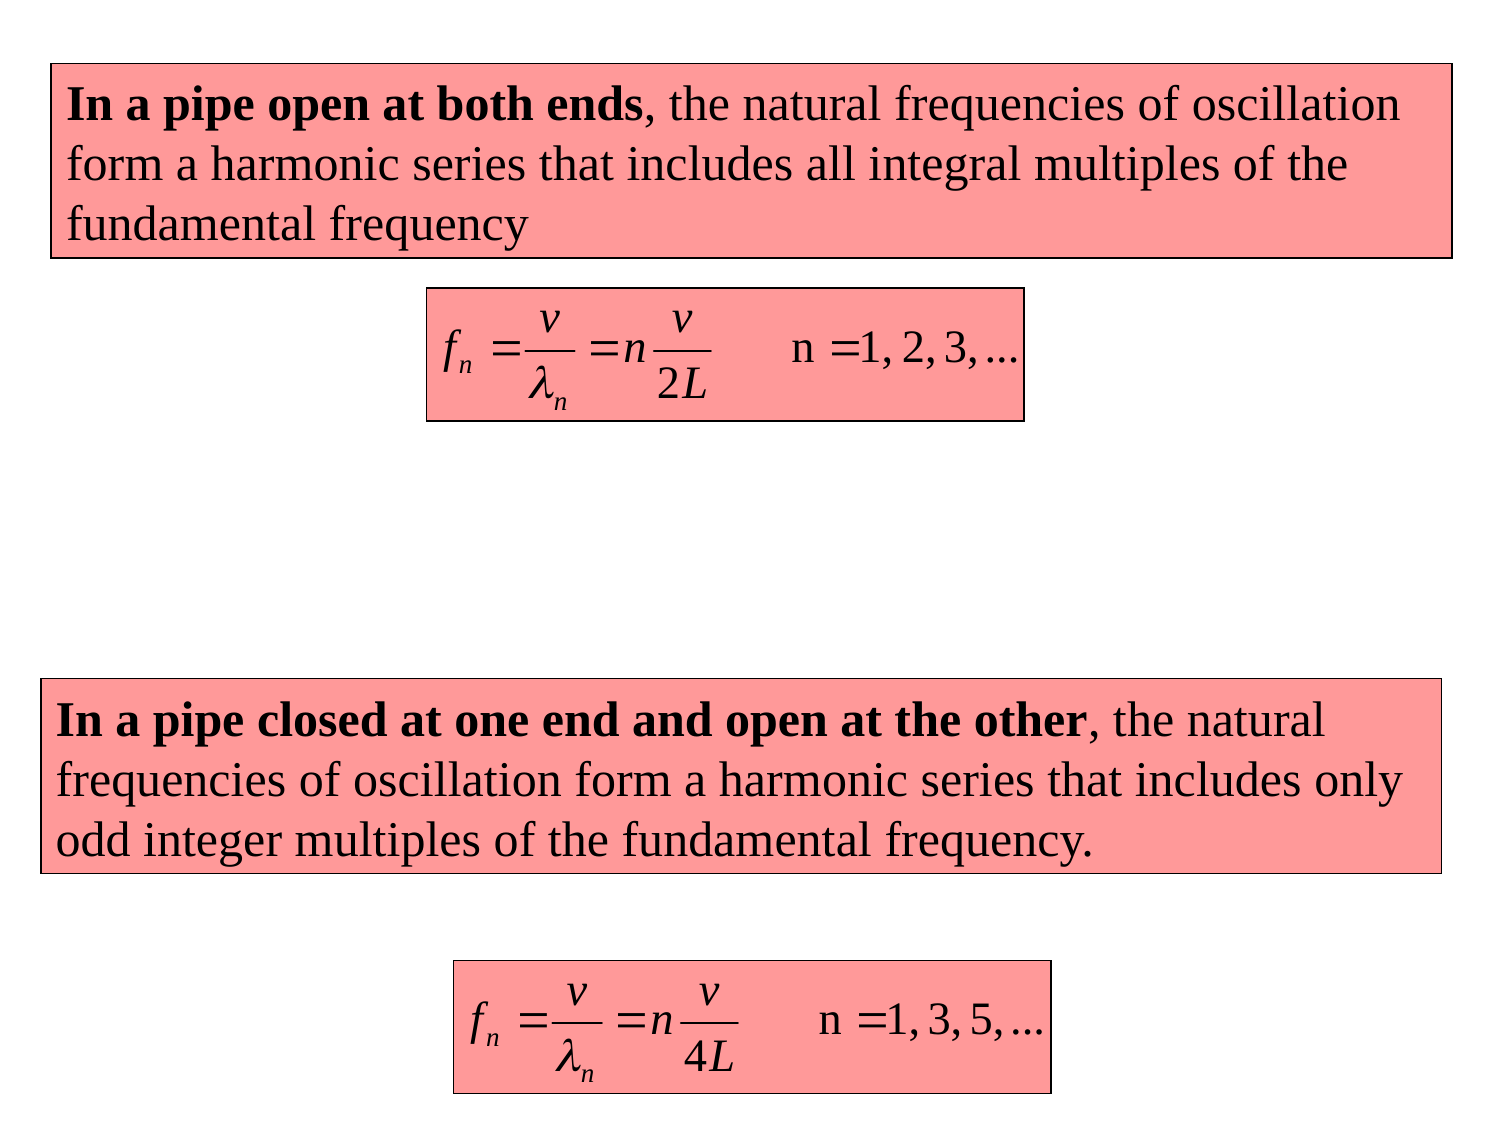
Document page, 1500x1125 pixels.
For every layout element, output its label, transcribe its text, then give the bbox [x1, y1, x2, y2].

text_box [427, 288, 1024, 421]
text_box In a pipe closed at one end and open at the other, the natural frequencies of oscillation form a harmonic series that includes only odd integer multiples of the fundamental frequency. [40, 678, 1442, 874]
text_box In a pipe open at both ends, the natural frequencies of oscillation form a harmonic series that includes all integral multiples of the fundamental frequency [51, 63, 1452, 259]
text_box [454, 961, 1051, 1093]
